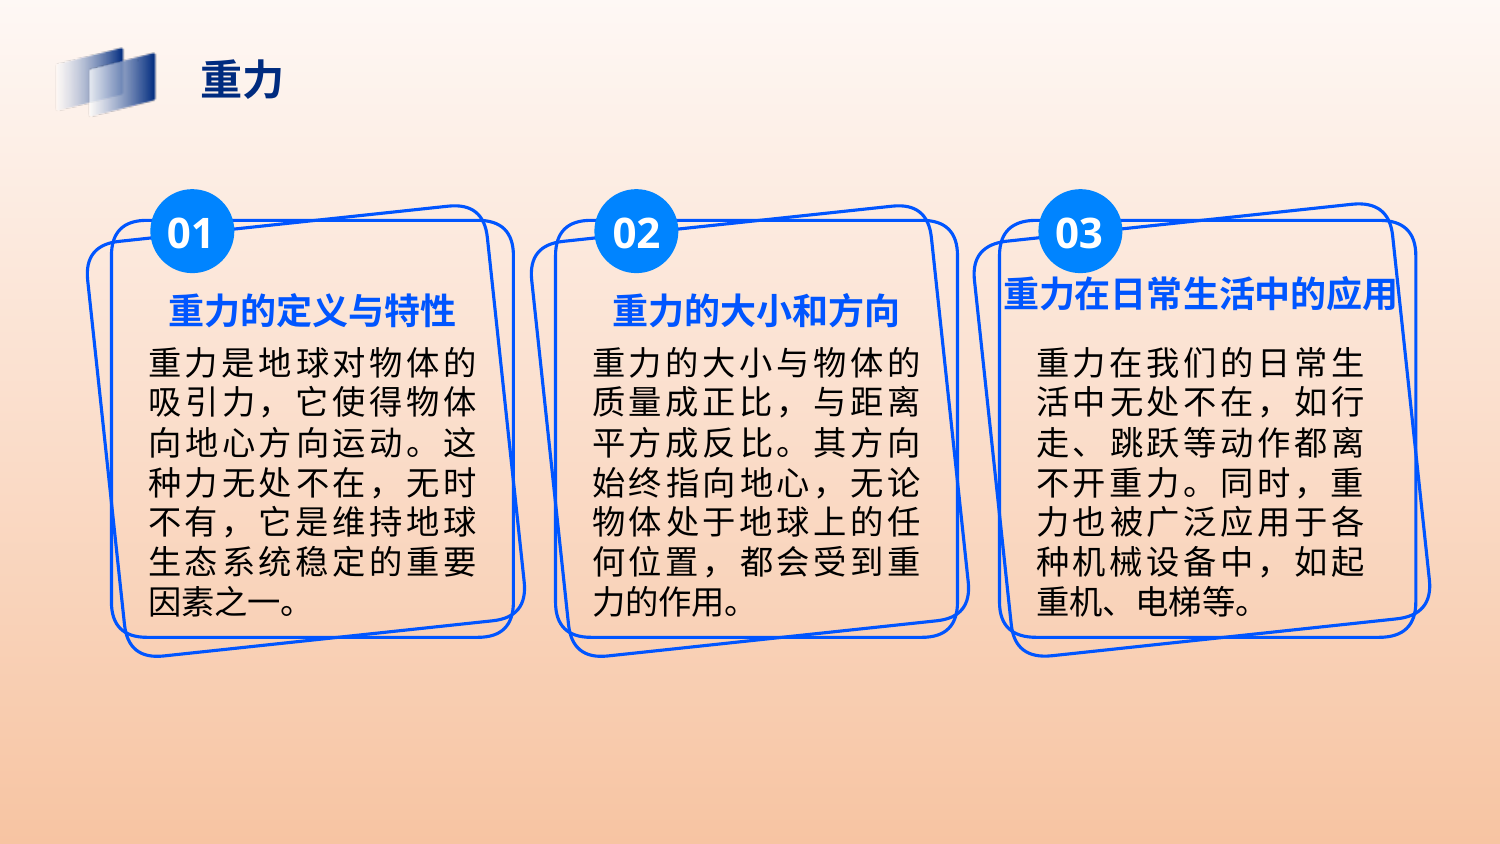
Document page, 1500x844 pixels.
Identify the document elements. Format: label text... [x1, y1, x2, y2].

text_box 重力的大小和方向 [555, 273, 958, 348]
text_box [111, 348, 132, 636]
text_box 重力的定义与特性 [111, 273, 514, 348]
text_box [704, 220, 958, 273]
text_box [531, 242, 556, 498]
text_box [1204, 203, 1389, 220]
text_box [979, 331, 999, 510]
text_box 01 [124, 184, 258, 273]
text_box [555, 225, 569, 273]
text_box [979, 242, 1001, 255]
text_box [87, 242, 112, 499]
text_box 重力在日常生活中的应用 [976, 255, 1426, 331]
text_box 03 [1012, 184, 1146, 255]
text_box [570, 634, 776, 657]
text_box [999, 226, 1012, 255]
text_box [999, 331, 1020, 636]
text_box [493, 348, 514, 636]
text_box 重力 [185, 31, 1402, 120]
picture [42, 46, 173, 118]
text_box [957, 486, 969, 614]
text_box [318, 205, 483, 220]
text_box [258, 220, 514, 273]
text_box [555, 348, 576, 636]
text_box [1029, 331, 1416, 638]
text_box [937, 348, 958, 636]
text_box [1146, 220, 1416, 255]
text_box [126, 634, 332, 657]
text_box [513, 486, 525, 614]
text_box [111, 226, 124, 273]
text_box 重力的大小与物体的质量成正比，与距离平方成反比。其方向始终指向地心，无论物体处于地球上的任何位置，都会受到重力的作用。 [576, 326, 937, 637]
text_box [1012, 632, 1218, 657]
text_box 重力在我们的日常生活中无处不在，如行走、跳跃等动作都离不开重力。同时，重力也被广泛应用于各种机械设备中，如起重机、电梯等。 [1020, 326, 1381, 637]
text_box 重力是地球对物体的吸引力，它使得物体向地心方向运动。这种力无处不在，无时不有，它是维持地球生态系统稳定的重要因素之一。 [132, 326, 493, 637]
text_box [1415, 454, 1430, 614]
text_box 02 [569, 184, 704, 273]
text_box [762, 205, 927, 220]
